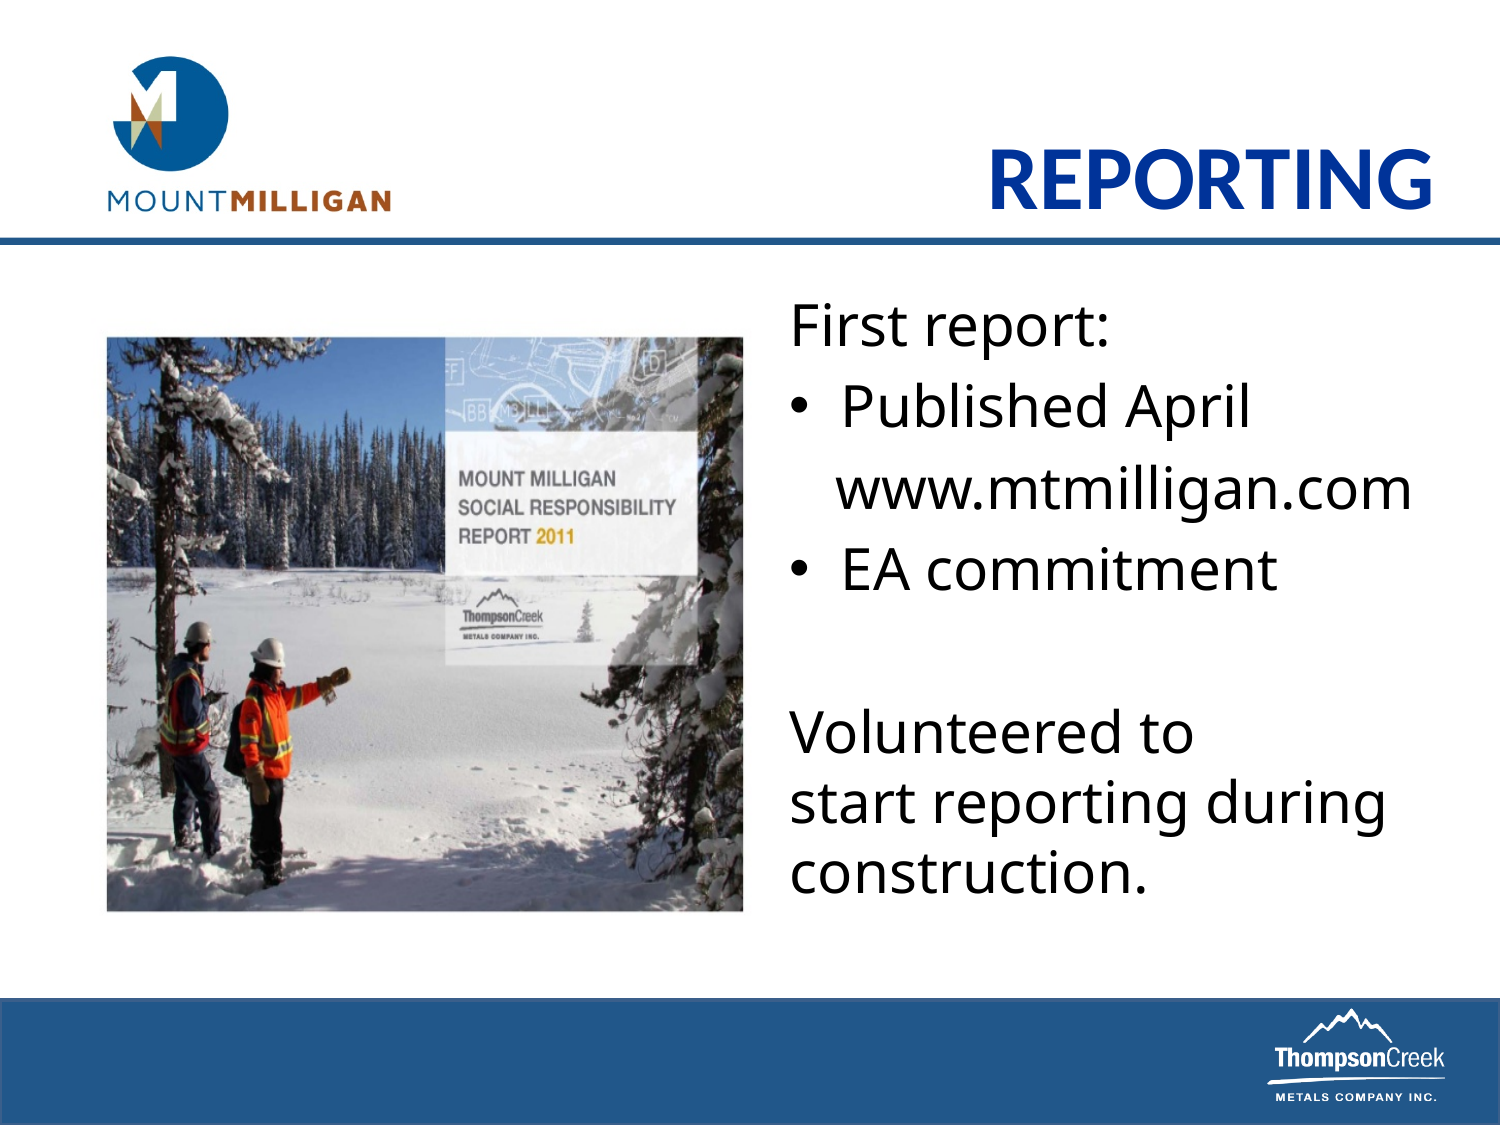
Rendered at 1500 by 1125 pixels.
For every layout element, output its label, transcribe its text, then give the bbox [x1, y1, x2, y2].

list First report: Published April www.mtmilligan.com EA commitment Volunteered to start reporting during construction. [774, 280, 1475, 988]
text_box [0, 998, 1500, 1125]
picture [62, 37, 399, 229]
picture [1262, 1007, 1451, 1102]
picture [74, 299, 776, 951]
title REPORTING [956, 44, 1450, 236]
